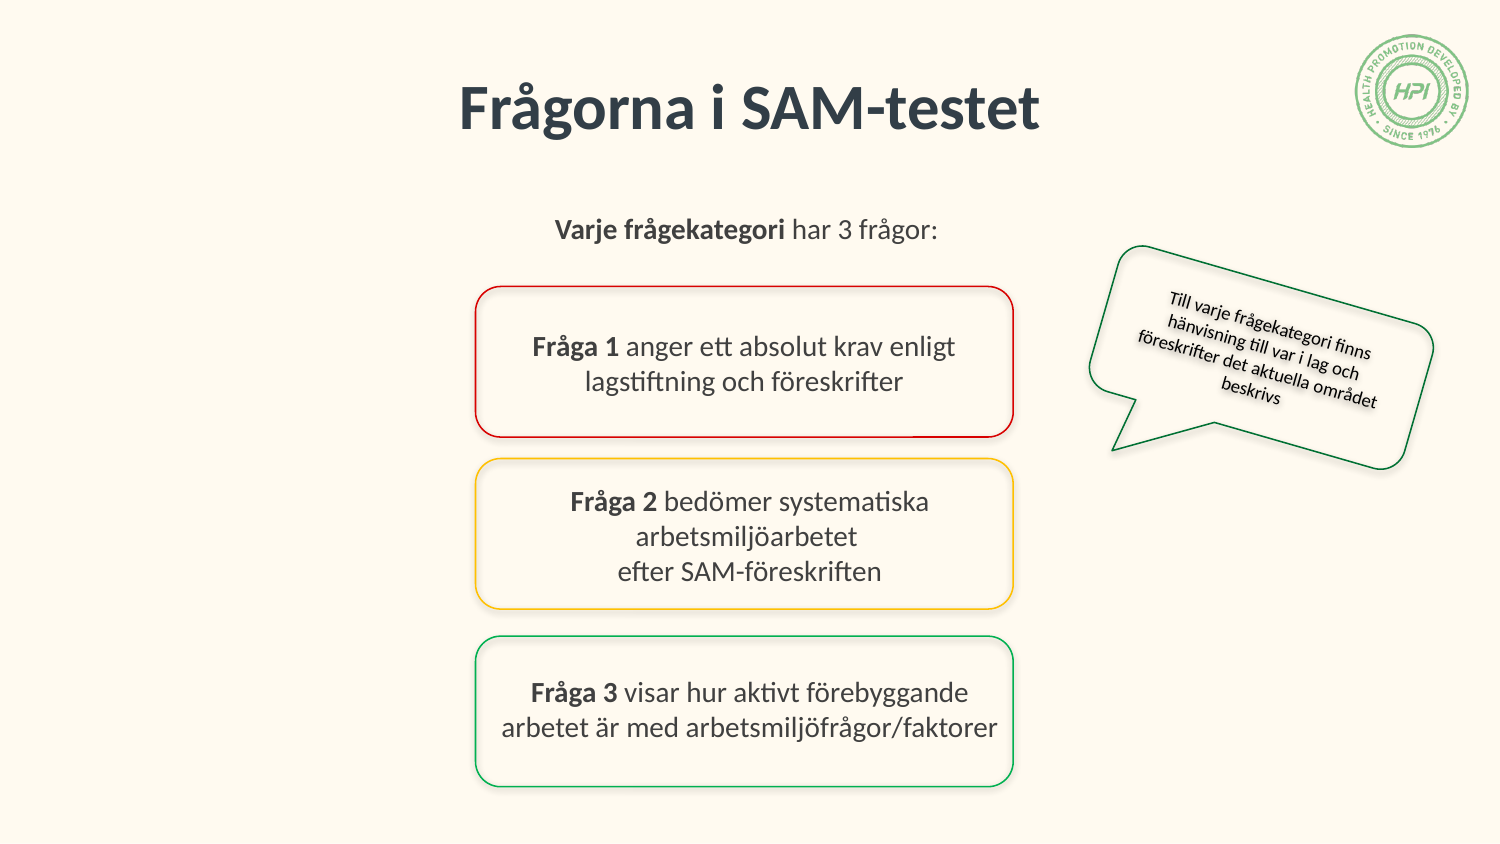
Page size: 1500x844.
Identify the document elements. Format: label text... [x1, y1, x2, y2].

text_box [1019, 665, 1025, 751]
text_box Varje frågekategori har 3 frågor: [0, 168, 1500, 253]
text_box [476, 457, 1013, 475]
text_box [477, 595, 1012, 610]
text_box Fråga 1 anger ett absolut krav enligt lagstiftning och föreskrifter [475, 319, 1014, 405]
text_box [474, 285, 1014, 438]
text_box [474, 635, 1014, 788]
text_box Till varje frågekategori finns hänvisning till var i lag och föreskrifter det aktuella området beskrivs [1088, 245, 1435, 471]
title Frågorna i SAM-testet [75, 33, 1425, 168]
text_box Fråga 2 bedömer systematiska arbetsmiljöarbetet efter SAM-föreskriften [475, 475, 1025, 595]
